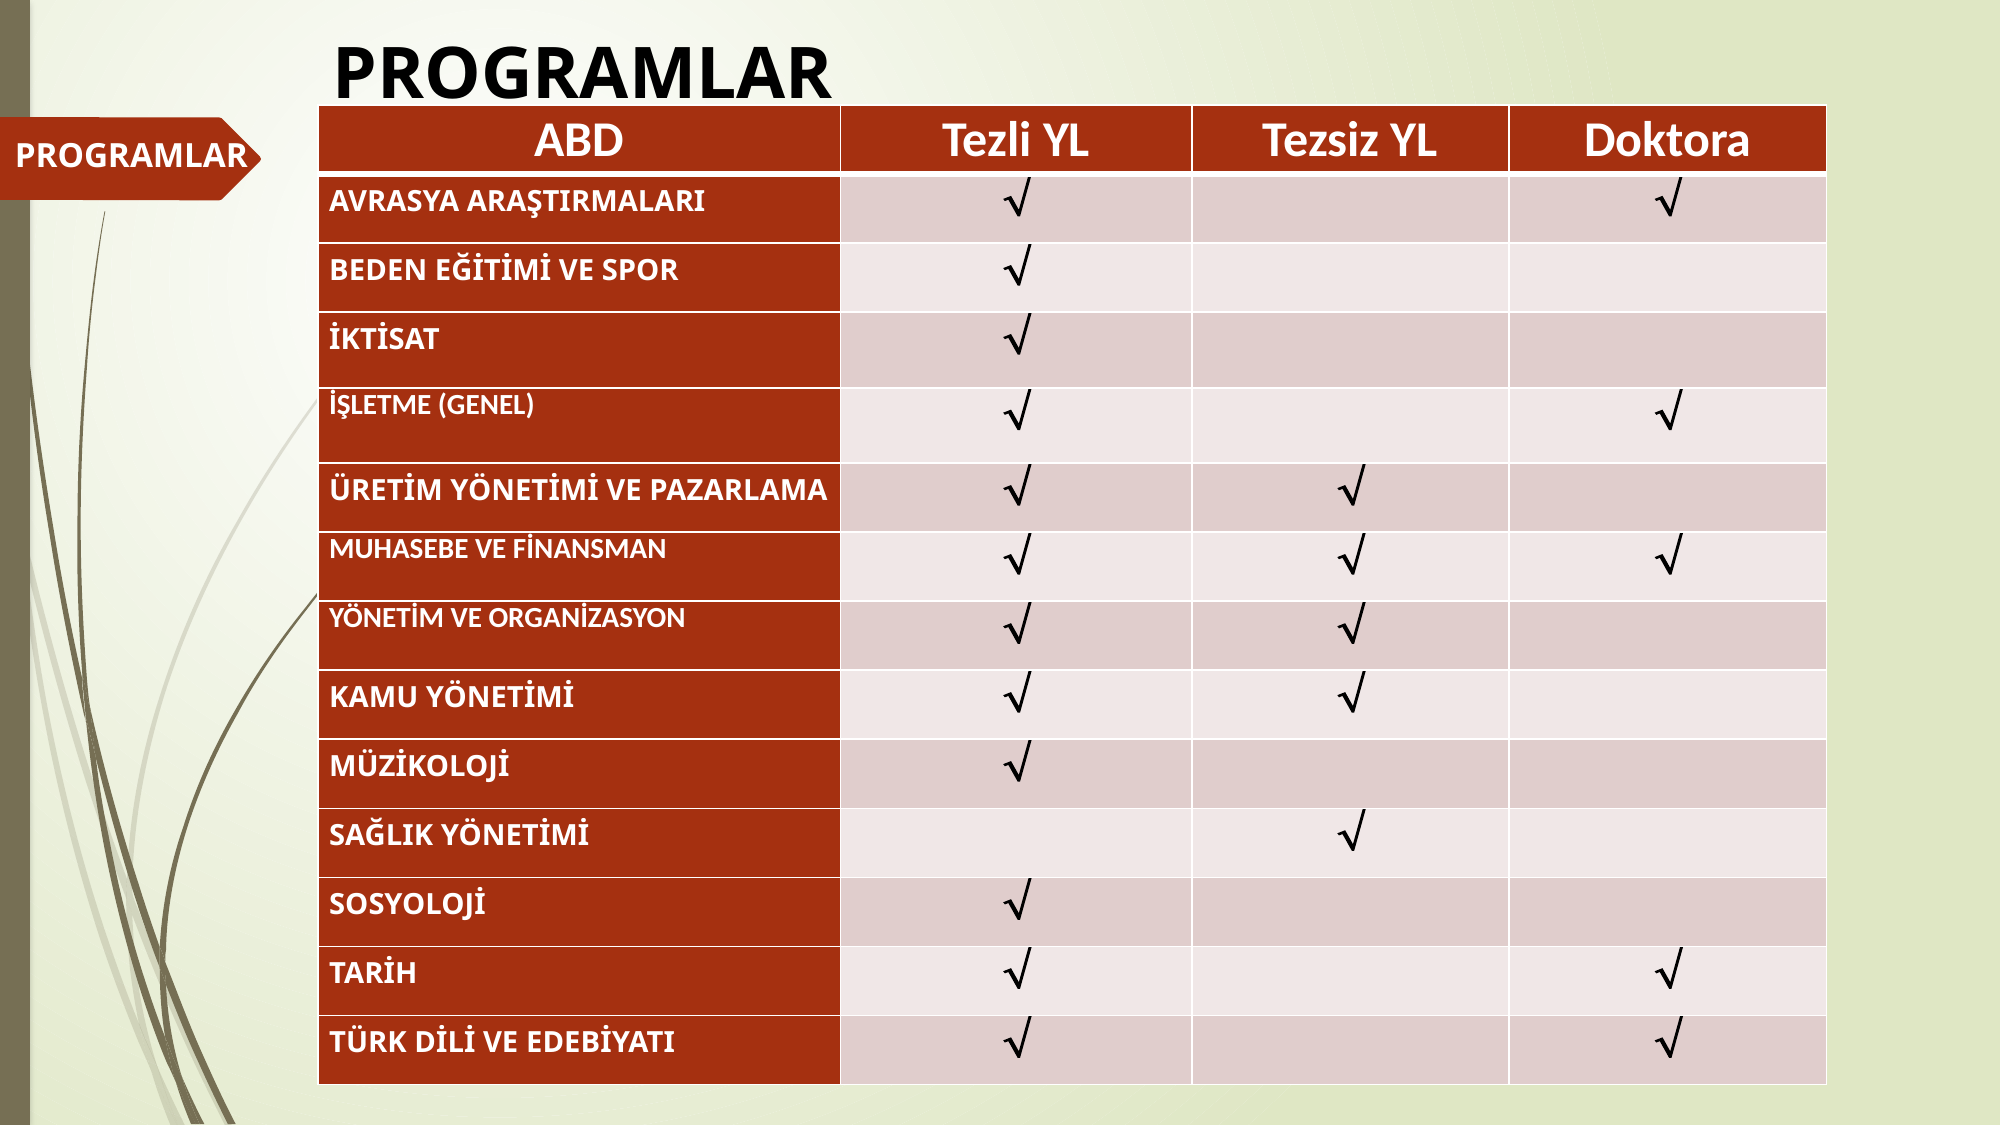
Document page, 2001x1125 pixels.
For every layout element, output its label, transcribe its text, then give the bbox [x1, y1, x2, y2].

table_cell  [841, 878, 1191, 946]
table_cell [1510, 313, 1826, 387]
table_cell  [1510, 177, 1826, 242]
table_header ABD [319, 128, 840, 171]
table_cell MÜZİKOLOJİ [319, 740, 840, 808]
table_cell KAMU YÖNETİMİ [319, 671, 840, 738]
table_cell  [841, 464, 1191, 531]
table_cell TARİH [319, 947, 840, 1015]
table_cell [1510, 464, 1826, 531]
table_cell [1193, 947, 1508, 1015]
table_cell [1193, 313, 1508, 387]
table_header Tezsiz YL [1193, 128, 1508, 171]
table_cell  [1510, 533, 1826, 600]
table_header Tezli YL [841, 128, 1191, 171]
table_cell  [841, 244, 1191, 311]
table_cell  [1193, 533, 1508, 600]
table_cell [1510, 878, 1826, 946]
table_cell  [1193, 602, 1508, 669]
table_cell  [841, 313, 1191, 387]
table_cell  [1510, 1016, 1826, 1084]
table_cell AVRASYA ARAŞTIRMALARI [319, 177, 840, 242]
table_cell  [841, 947, 1191, 1015]
table_cell  [1193, 464, 1508, 531]
table_cell MUHASEBE VE FİNANSMAN [319, 533, 840, 600]
table_header Doktora [1510, 106, 1826, 171]
title PROGRAMLAR [317, 14, 1780, 128]
table_cell SOSYOLOJİ [319, 878, 840, 946]
table_cell  [841, 602, 1191, 669]
table_cell  [1510, 947, 1826, 1015]
table_cell BEDEN EĞİTİMİ VE SPOR [319, 244, 840, 311]
table_cell  [841, 177, 1191, 242]
table_cell [1510, 671, 1826, 738]
table_cell [1193, 740, 1508, 808]
table_cell ÜRETİM YÖNETİMİ VE PAZARLAMA [319, 464, 840, 531]
table_cell [1510, 740, 1826, 808]
table_cell [1193, 244, 1508, 311]
table_cell [1193, 1016, 1508, 1084]
table_cell  [841, 671, 1191, 738]
table_cell  [1193, 809, 1508, 877]
table_cell  [1510, 389, 1826, 462]
table_cell İKTİSAT [319, 313, 840, 387]
table_cell SAĞLIK YÖNETİMİ [319, 809, 840, 877]
table_cell  [841, 389, 1191, 462]
table_cell [841, 809, 1191, 877]
table_cell  [841, 533, 1191, 600]
table_cell İŞLETME (GENEL) [319, 389, 840, 462]
table_cell YÖNETİM VE ORGANİZASYON [319, 602, 840, 669]
table_cell [1193, 878, 1508, 946]
table_cell  [841, 1016, 1191, 1084]
table_cell  [841, 740, 1191, 808]
table_cell [1510, 602, 1826, 669]
table_cell  [1193, 671, 1508, 738]
table_cell [1193, 177, 1508, 242]
table_cell [1510, 809, 1826, 877]
table_cell [1510, 244, 1826, 311]
table_cell TÜRK DİLİ VE EDEBİYATI [319, 1016, 840, 1084]
table_cell [1193, 389, 1508, 462]
text_box PROGRAMLAR [0, 127, 283, 182]
